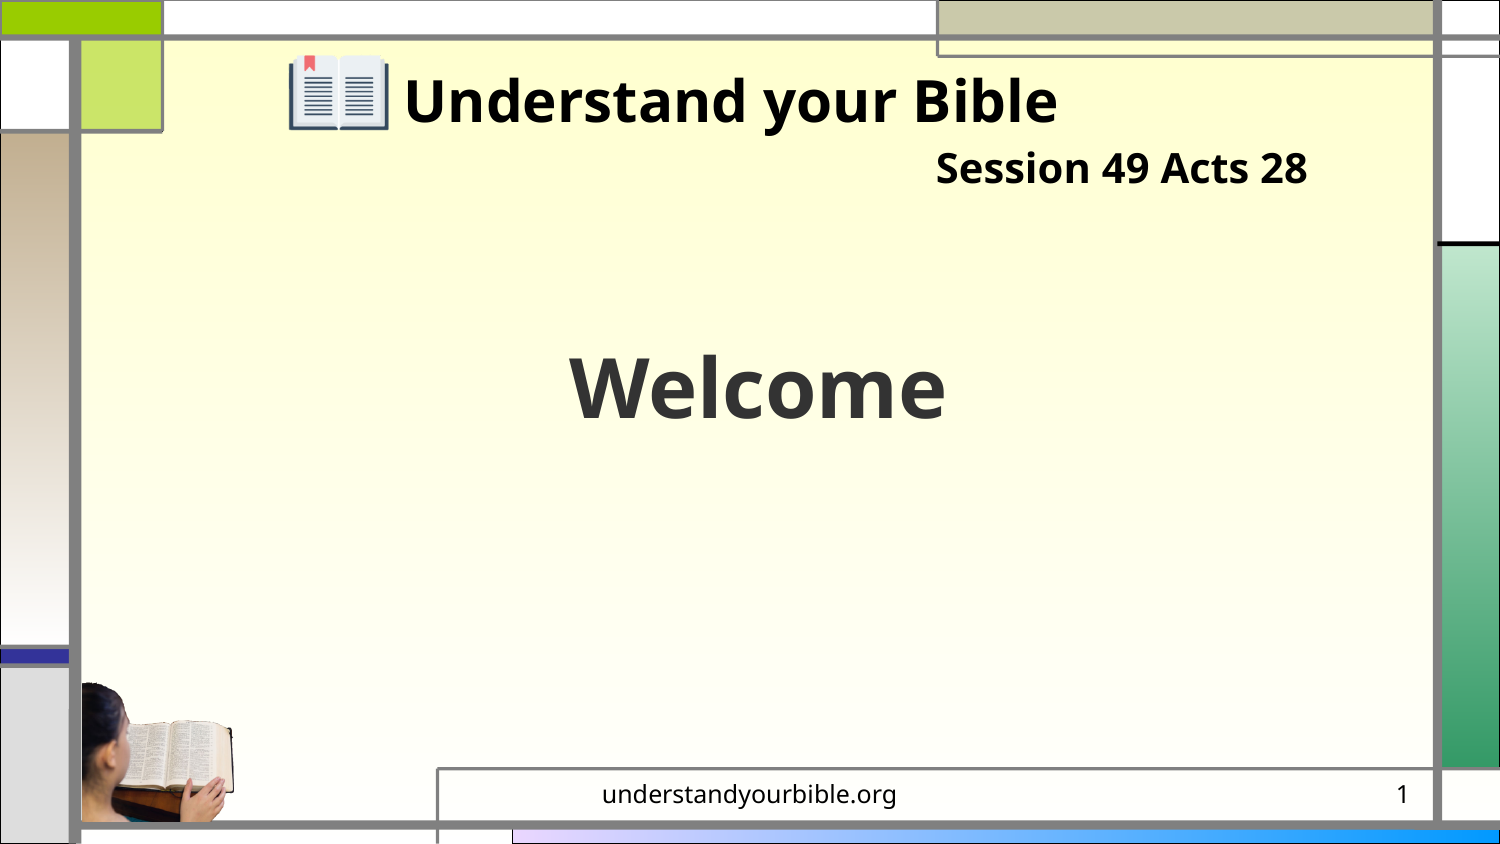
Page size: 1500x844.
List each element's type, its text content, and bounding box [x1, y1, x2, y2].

text_box Session 49 Acts 28 [820, 141, 1424, 242]
picture [280, 47, 395, 138]
footer understandyourbible.org [512, 770, 988, 818]
text_box Welcome [233, 327, 1284, 479]
slide_number 1 [1074, 770, 1425, 818]
text_box Understand your Bible [276, 16, 1187, 182]
picture [81, 682, 235, 822]
